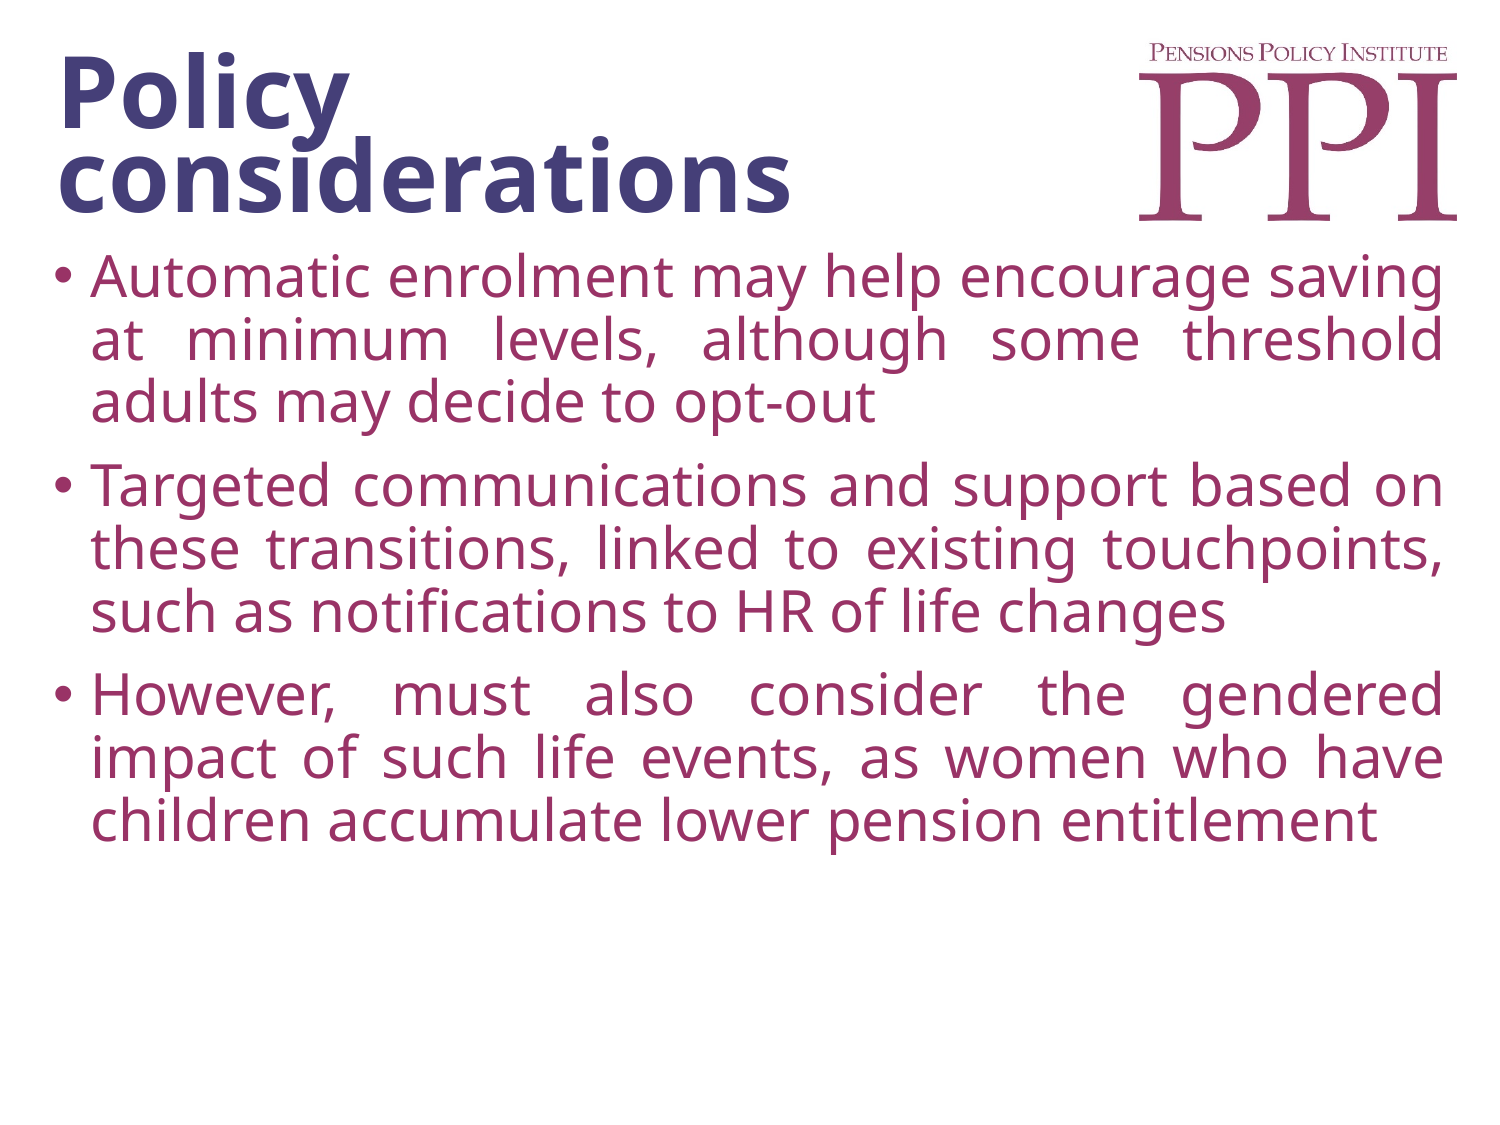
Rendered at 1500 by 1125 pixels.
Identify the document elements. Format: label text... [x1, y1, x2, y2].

picture [1139, 30, 1457, 221]
title Policy considerations [41, 51, 1105, 239]
list Automatic enrolment may help encourage saving at minimum levels, although some threshold adults may decide to opt-out Targeted communications and support based on these transitions, linked to existing touchpoints, such as notifications to HR of life changes However, must also consider the gendered impact of such life events, as women who have children accumulate lower pension entitlement [38, 239, 1461, 1096]
